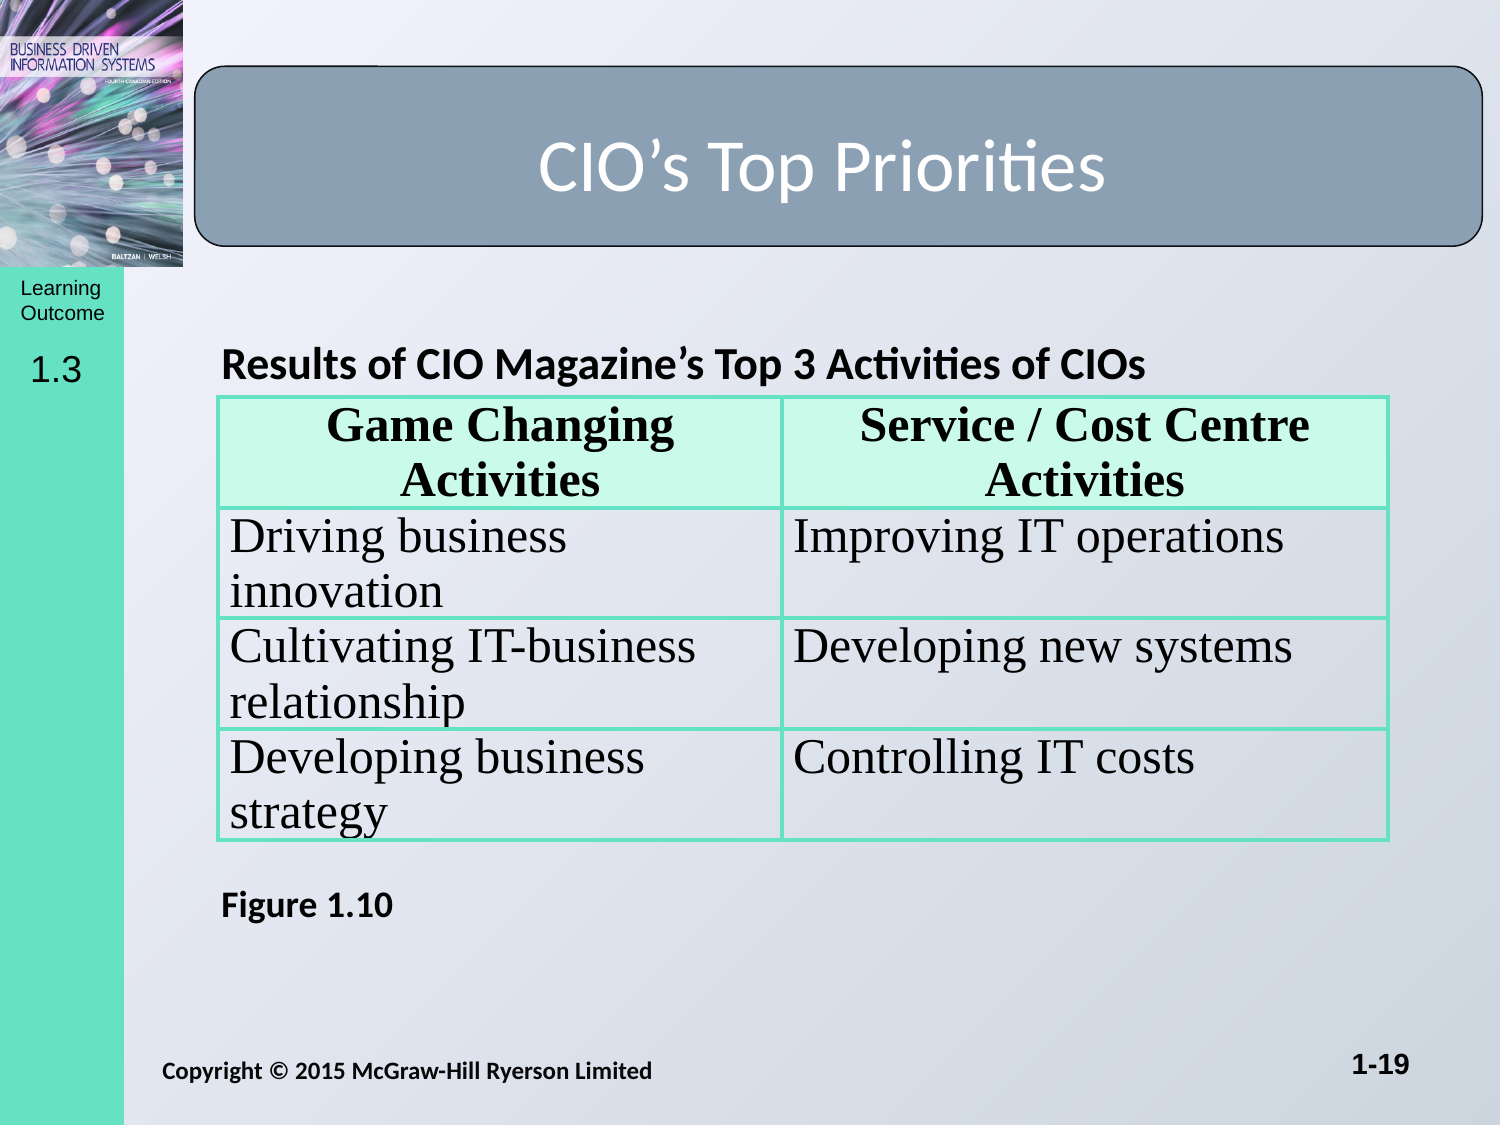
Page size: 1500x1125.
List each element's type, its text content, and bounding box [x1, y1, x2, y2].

table_header Game Changing Activities [220, 399, 780, 506]
table_cell Developing new systems [784, 620, 1386, 727]
table_cell Controlling IT costs [784, 731, 1386, 838]
text_box Results of CIO Magazine’s Top 3 Activities of CIOs [206, 326, 1424, 397]
table_cell Cultivating IT-business relationship [220, 620, 780, 727]
text_box 1.3 [0, 338, 113, 398]
picture [0, 0, 183, 267]
text_box Figure 1.10 [206, 872, 514, 933]
table_cell Developing business strategy [220, 731, 780, 838]
table_cell Improving IT operations [784, 510, 1386, 616]
title CIO’s Top Priorities [147, 67, 1498, 256]
table_cell Driving business innovation [220, 510, 780, 616]
table_header Service / Cost Centre Activities [784, 399, 1386, 506]
